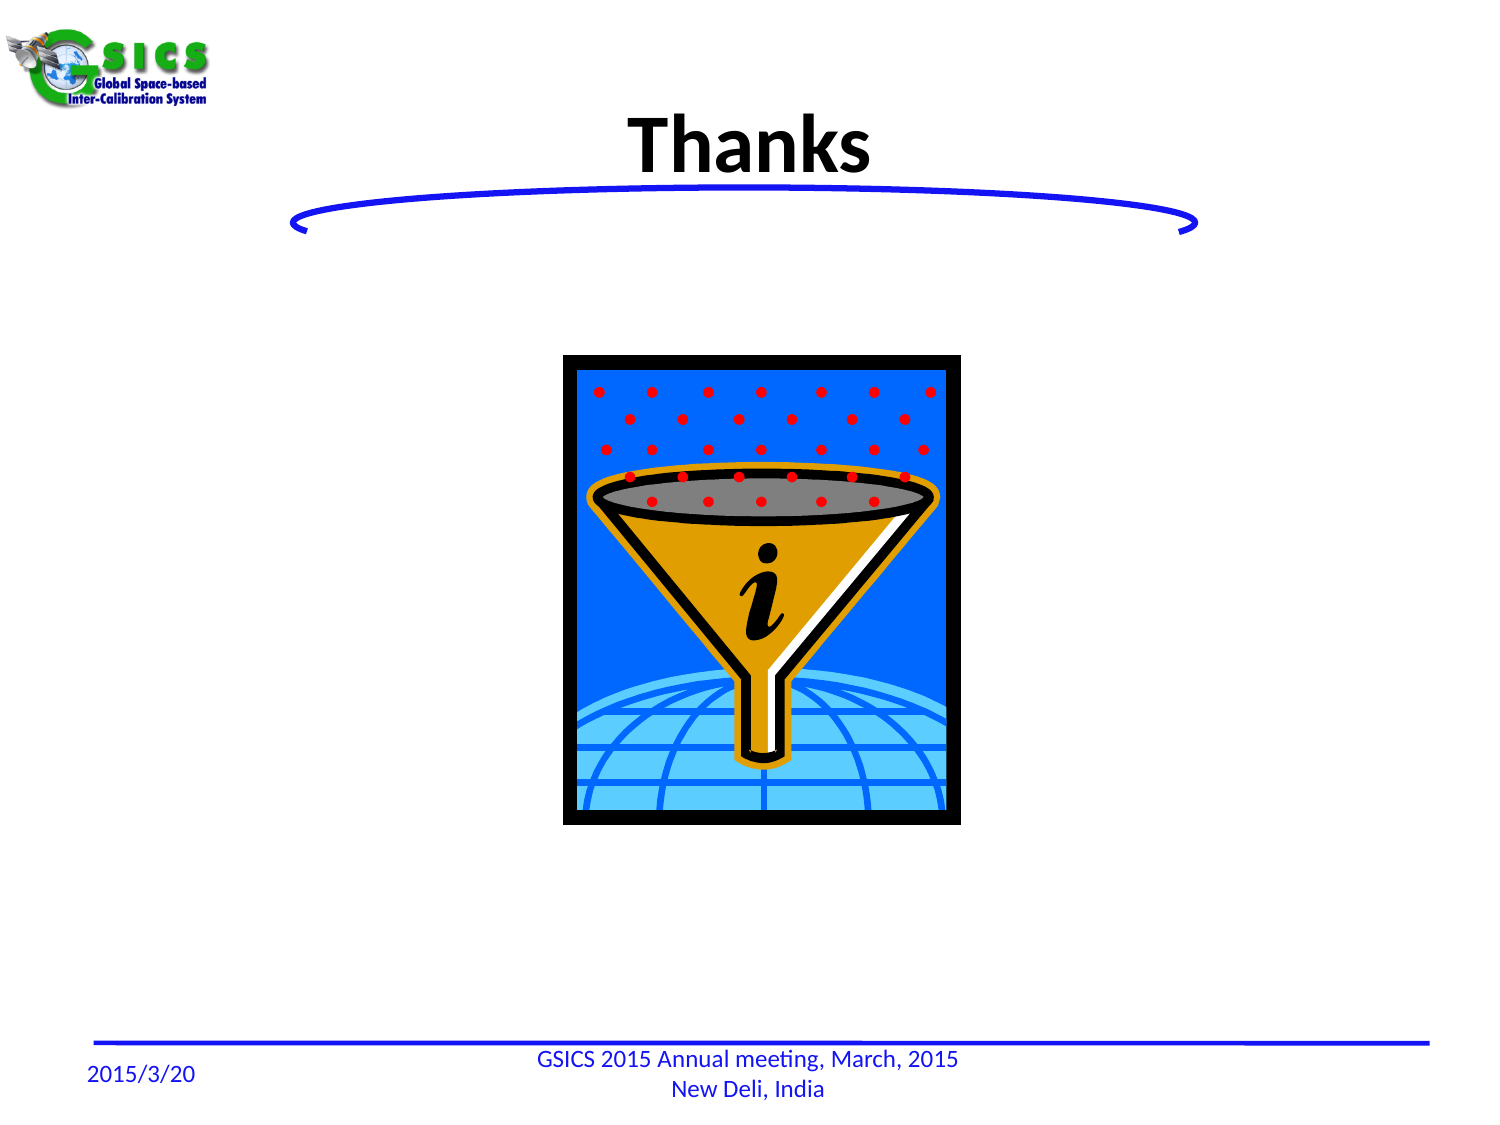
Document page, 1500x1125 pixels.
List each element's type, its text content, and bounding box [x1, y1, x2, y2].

picture [562, 354, 962, 825]
picture [0, 23, 212, 110]
title Thanks [75, 45, 1425, 233]
